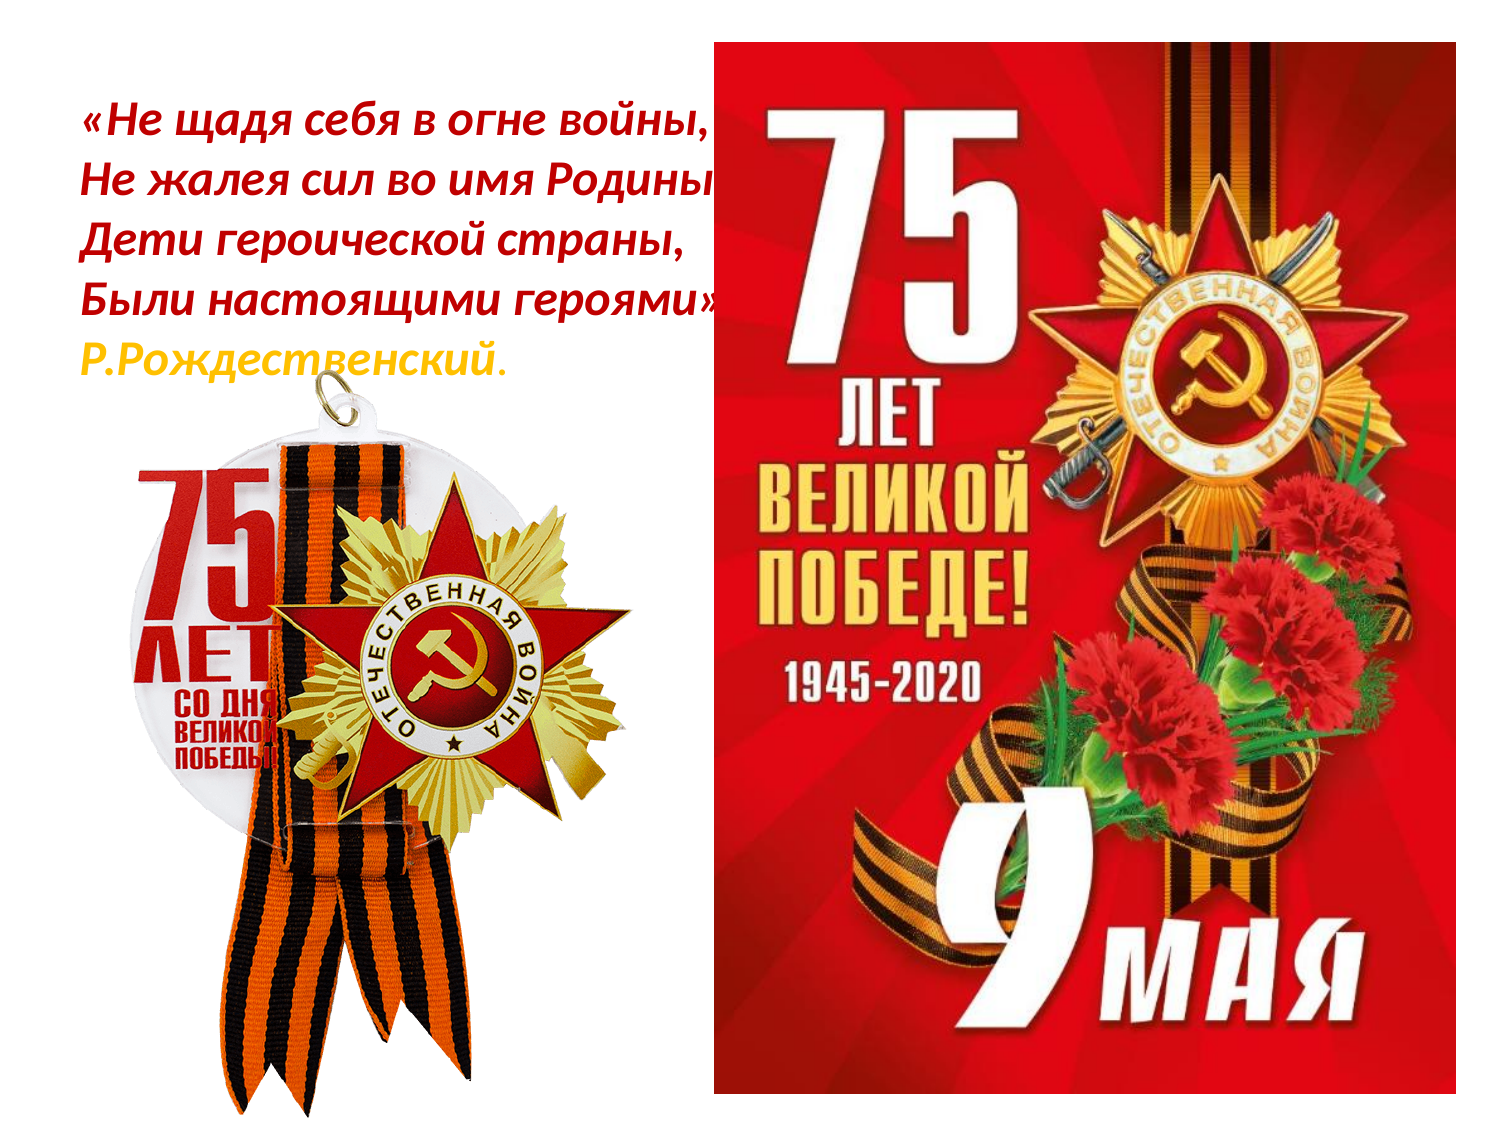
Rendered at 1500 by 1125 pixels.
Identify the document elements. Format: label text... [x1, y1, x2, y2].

text_box «Не щадя себя в огне войны, Не жалея сил во имя Родины, Дети героической страны, Были настоящими героями». Р.Рождественский. [64, 78, 709, 357]
picture [0, 42, 1456, 1125]
